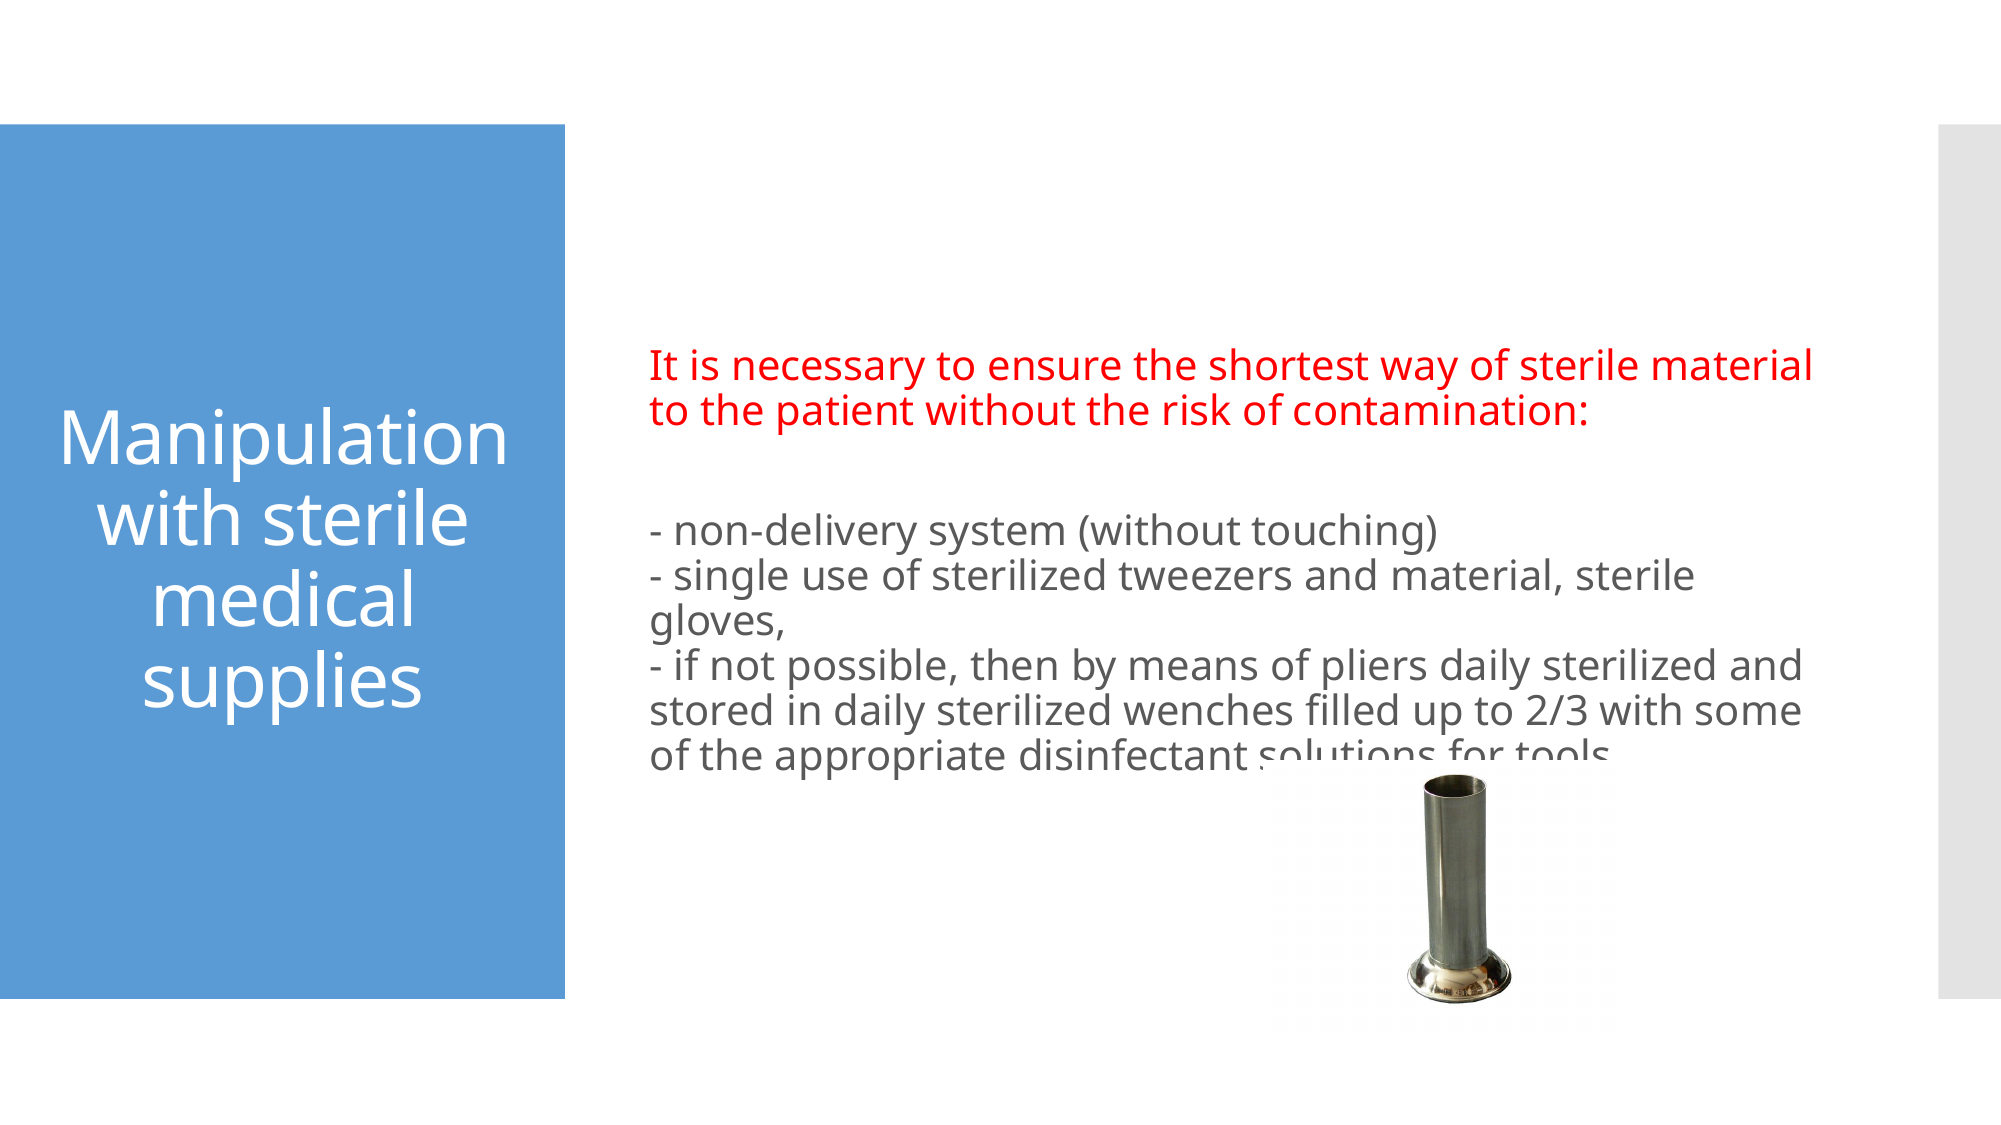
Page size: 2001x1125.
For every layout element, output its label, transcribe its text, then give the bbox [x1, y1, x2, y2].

picture [1263, 759, 1626, 1032]
title Manipulation with sterile medical supplies [41, 184, 525, 940]
list It is necessary to ensure the shortest way of sterile material to the patient without the risk of contamination: - non-delivery system (without touching) - single use of sterilized tweezers and material, sterile gloves, - if not possible, then by means of pliers daily sterilized and stored in daily sterilized wenches filled up to 2/3 with some of the appropriate disinfectant solutions for tools. [634, 141, 1835, 982]
